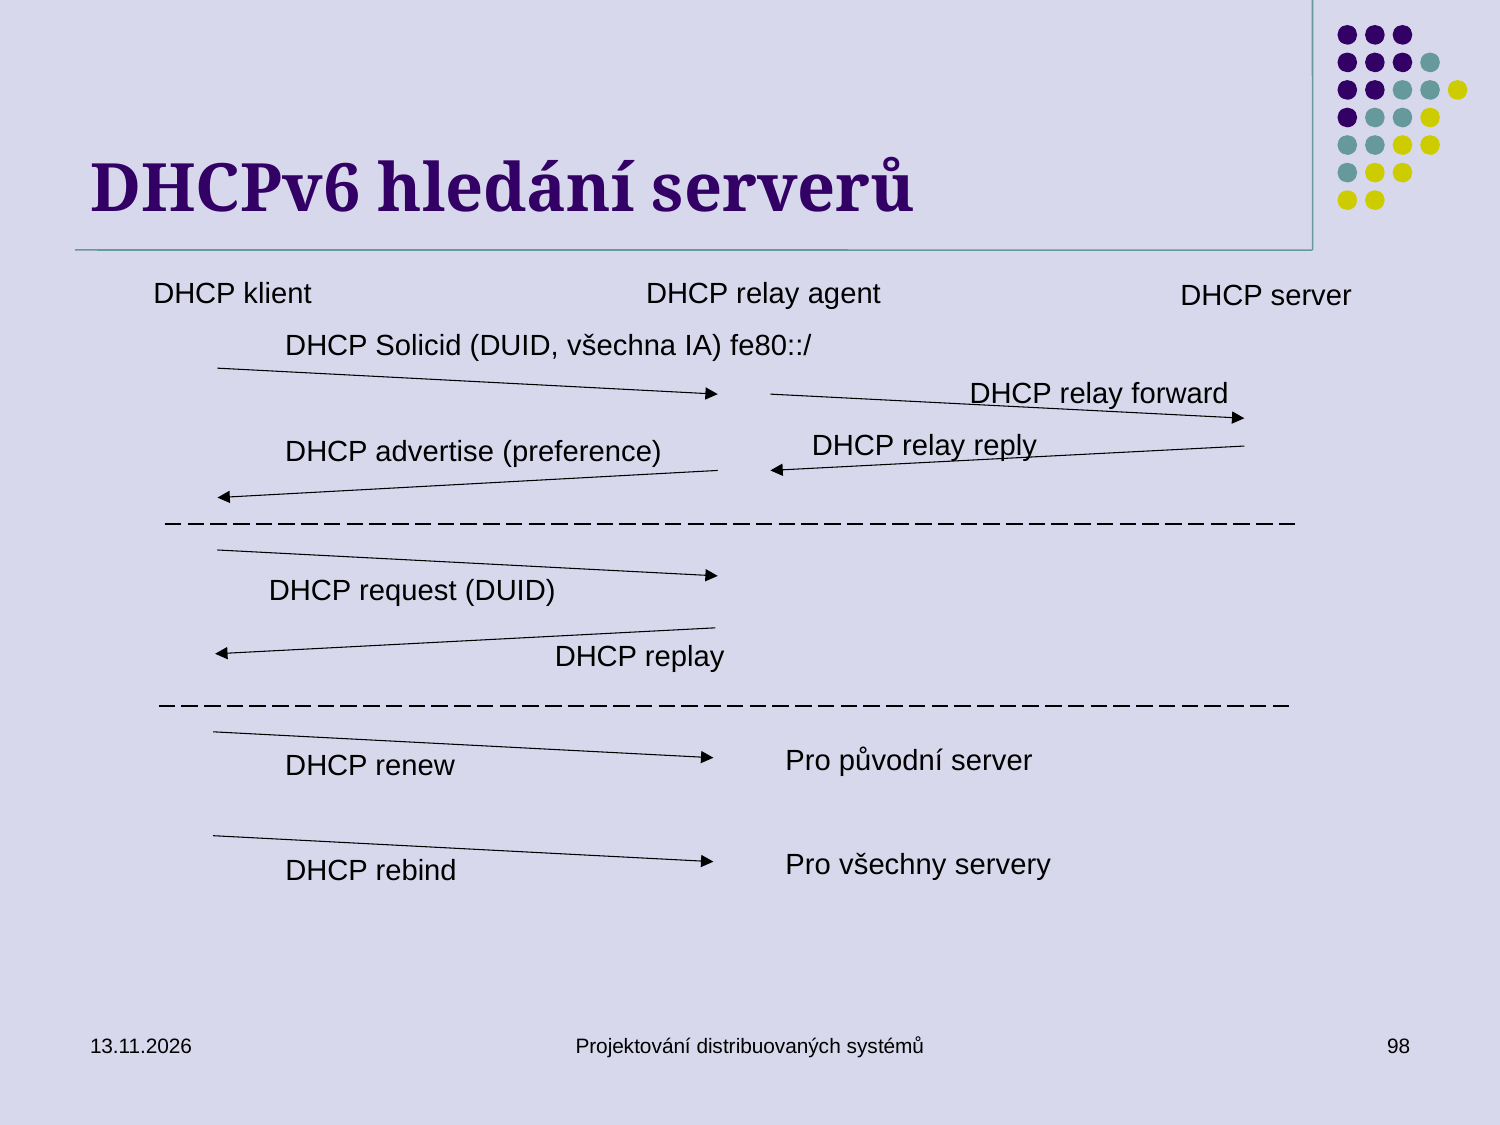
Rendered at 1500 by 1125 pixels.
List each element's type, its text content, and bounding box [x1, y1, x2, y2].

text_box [112, 251, 1376, 941]
title DHCPv6 hledání serverů [75, 20, 1313, 233]
slide_number 98 [1074, 1025, 1425, 1100]
slide_number 15. 5. 2018 [75, 1025, 425, 1100]
footer Projektování distribuovaných systémů [512, 1025, 988, 1100]
